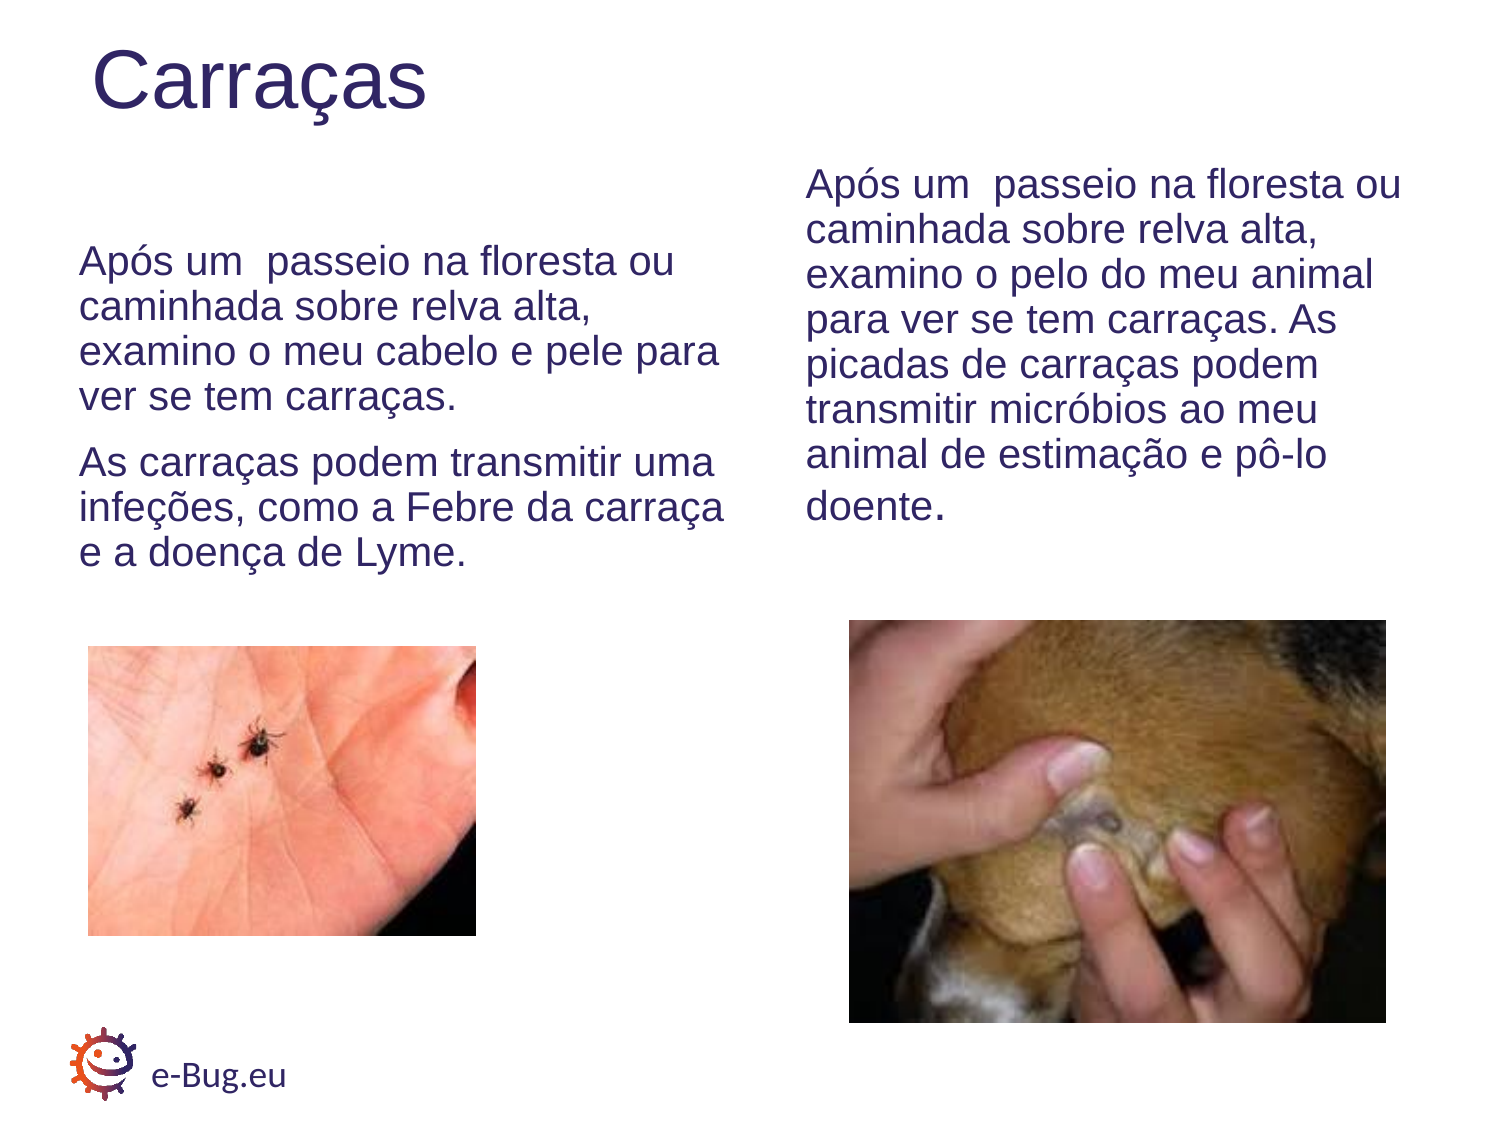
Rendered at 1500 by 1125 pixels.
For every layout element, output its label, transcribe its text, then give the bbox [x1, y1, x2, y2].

title Carraças [76, 20, 1427, 144]
picture [88, 646, 476, 936]
picture [69, 1027, 137, 1103]
picture [849, 620, 1386, 1023]
footer e-Bug.eu [136, 1042, 643, 1103]
list Após um passeio na floresta ou caminhada sobre relva alta, examino o meu cabelo e pele para ver se tem carraças. As carraças podem transmitir uma infeções, como a Febre da carraça e a doença de Lyme. [34, 160, 744, 988]
list Após um passeio na floresta ou caminhada sobre relva alta, examino o pelo do meu animal para ver se tem carraças. As picadas de carraças podem transmitir micróbios ao meu animal de estimação e pô-lo doente. [761, 154, 1447, 970]
